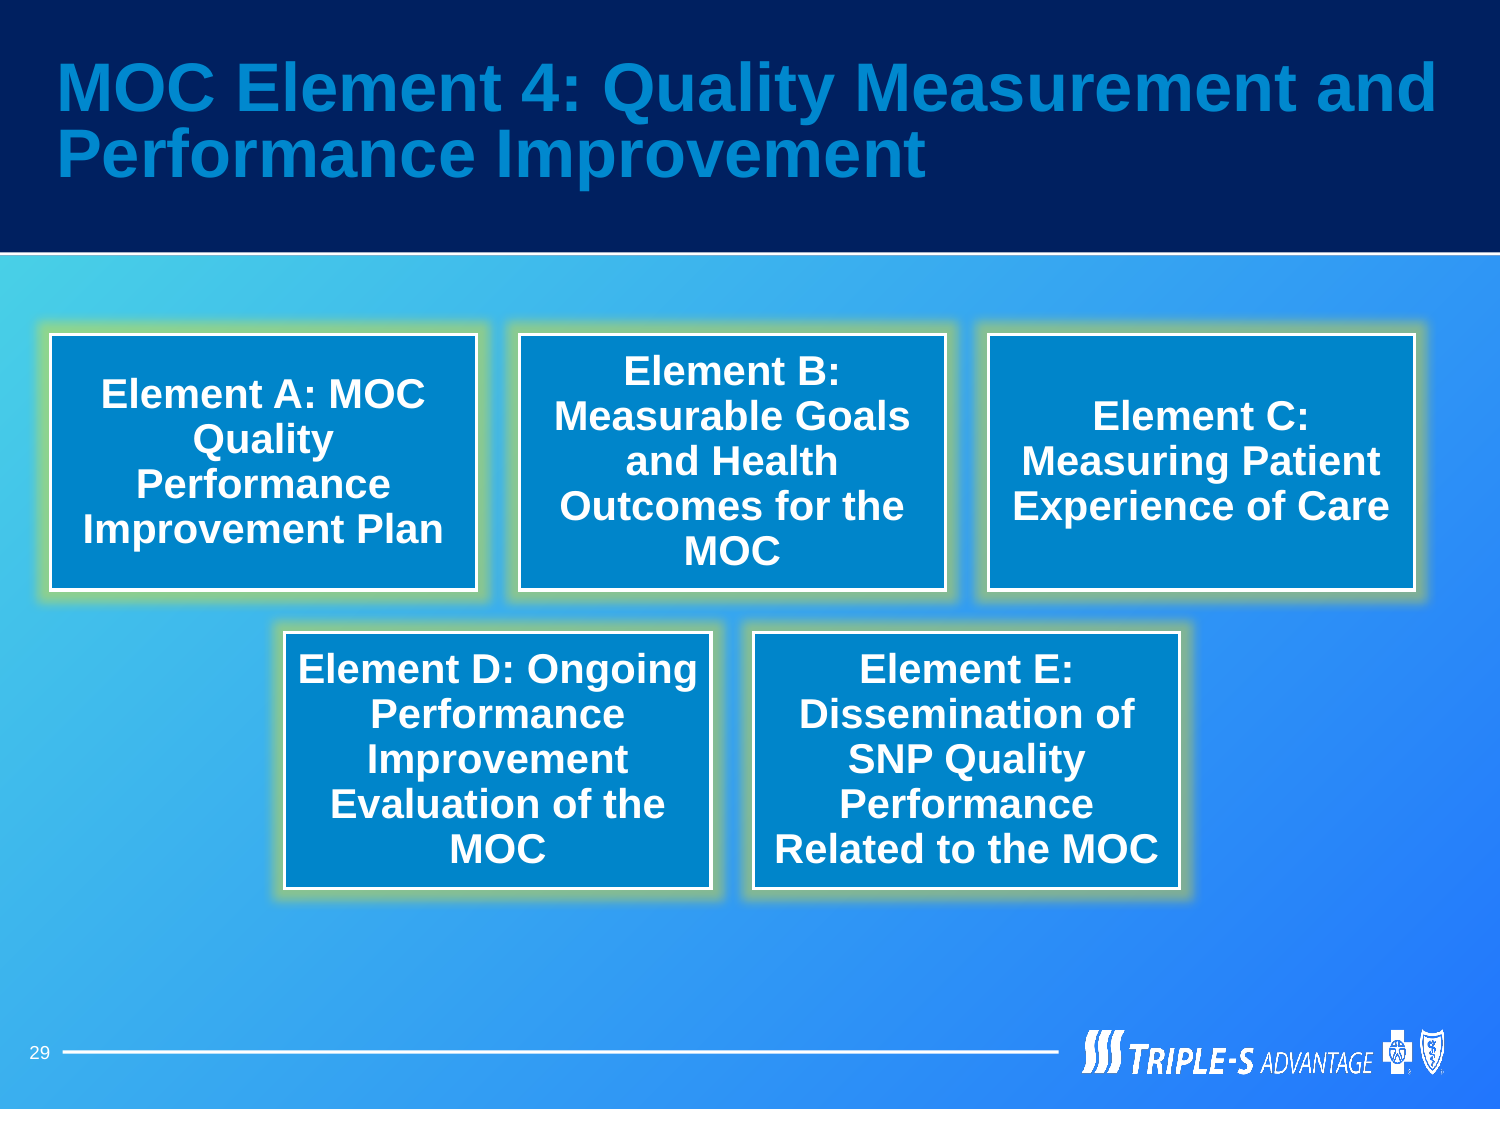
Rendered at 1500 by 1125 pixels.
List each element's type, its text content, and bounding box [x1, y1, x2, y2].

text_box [49, 320, 1415, 903]
title MOC Element 4: Quality Measurement and Performance Improvement [44, 67, 1500, 183]
slide_number 29 [14, 1022, 78, 1082]
picture [1081, 1029, 1445, 1087]
picture [0, 1109, 1500, 1125]
